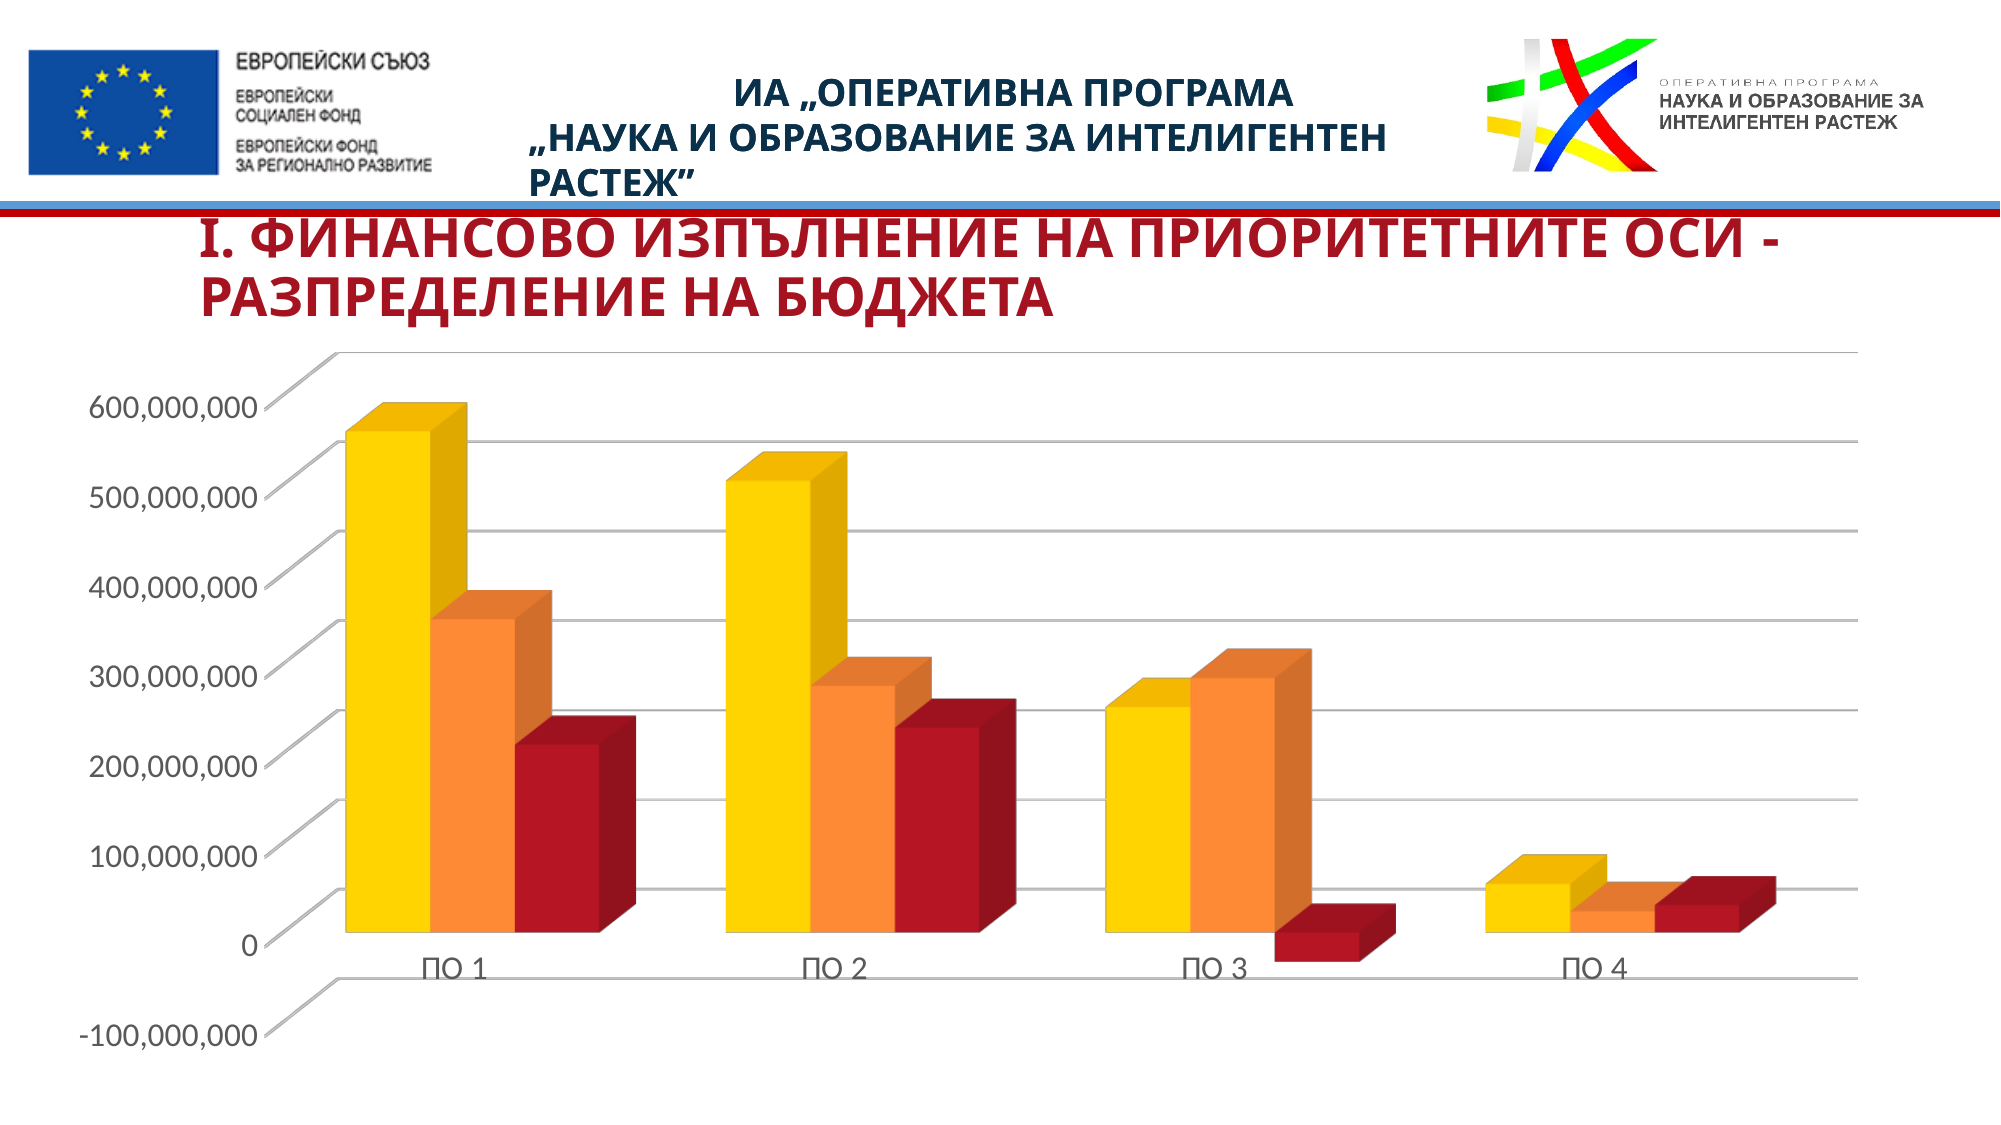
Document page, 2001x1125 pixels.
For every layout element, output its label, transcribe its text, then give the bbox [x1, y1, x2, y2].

picture [21, 44, 440, 180]
title I. Финансово изпълнение на приоритетните оси - разпределение на бюджета [184, 226, 1896, 313]
chart [0, 337, 1938, 1069]
picture [1469, 14, 1948, 184]
